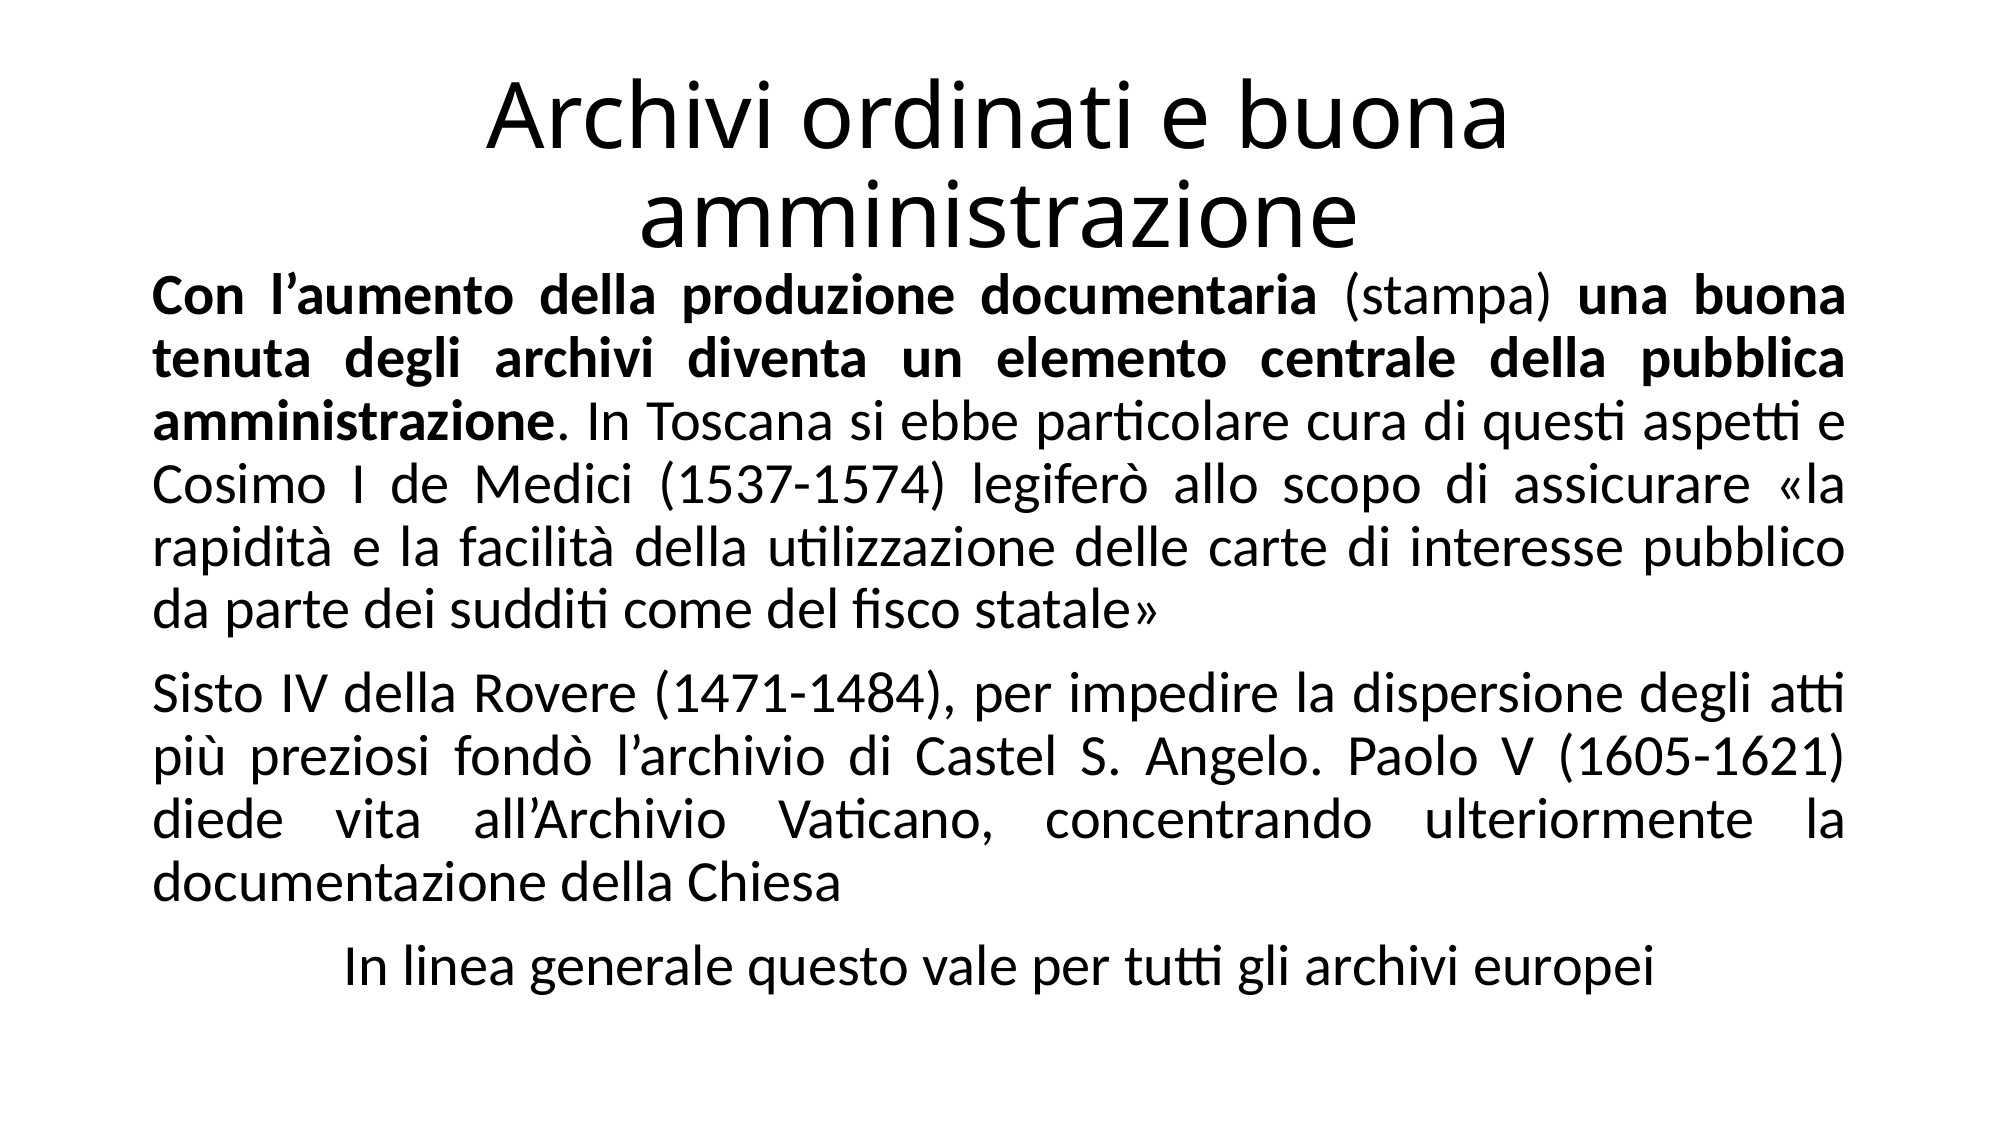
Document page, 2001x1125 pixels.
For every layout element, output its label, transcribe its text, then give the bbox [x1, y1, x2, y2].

list Con l’aumento della produzione documentaria (stampa) una buona tenuta degli archivi diventa un elemento centrale della pubblica amministrazione. In Toscana si ebbe particolare cura di questi aspetti e Cosimo I de Medici (1537-1574) legiferò allo scopo di assicurare «la rapidità e la facilità della utilizzazione delle carte di interesse pubblico da parte dei sudditi come del fisco statale» Sisto IV della Rovere (1471-1484), per impedire la dispersione degli atti più preziosi fondò l’archivio di Castel S. Angelo. Paolo V (1605-1621) diede vita all’Archivio Vaticano, concentrando ulteriormente la documentazione della Chiesa In linea generale questo vale per tutti gli archivi europei [137, 256, 1863, 1014]
title Archivi ordinati e buona amministrazione [137, 59, 1863, 256]
